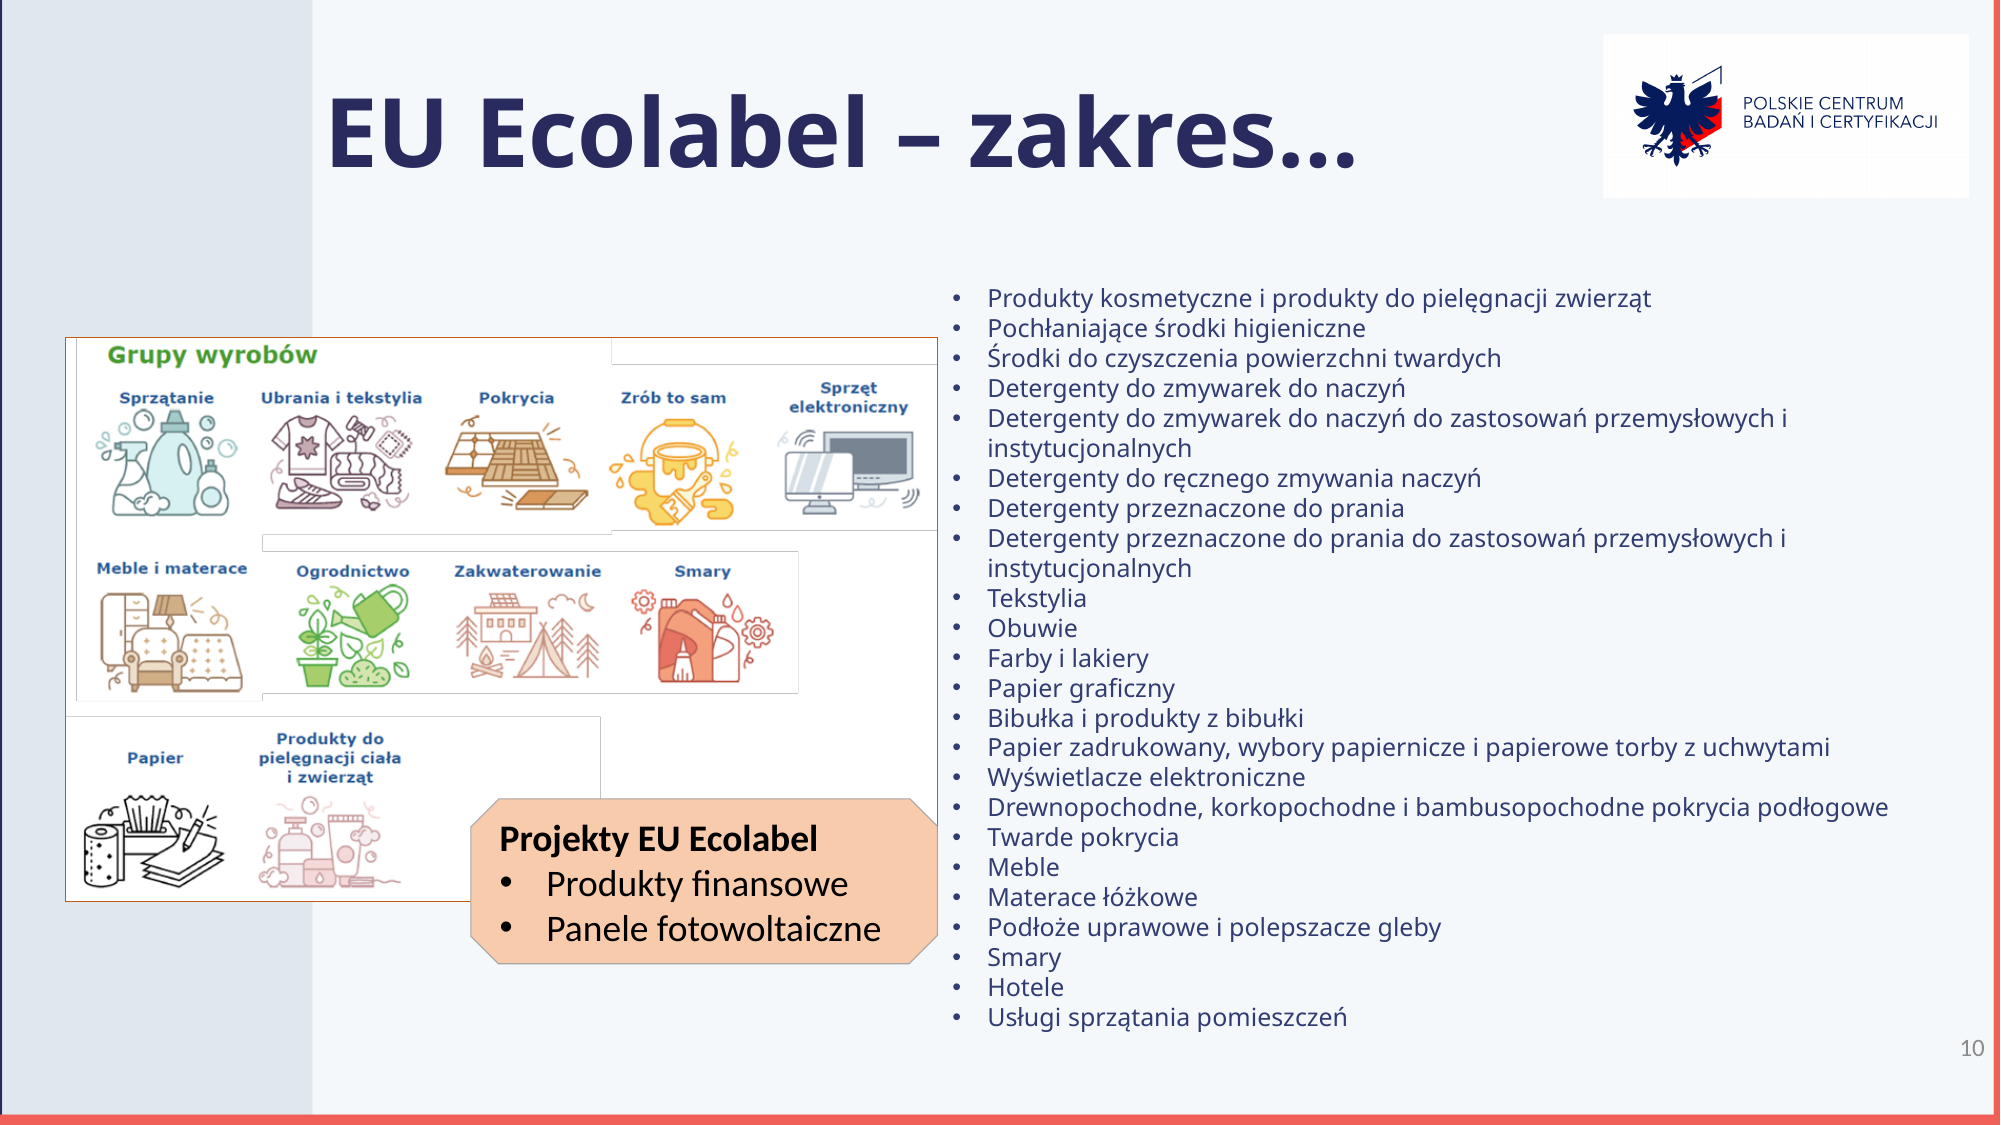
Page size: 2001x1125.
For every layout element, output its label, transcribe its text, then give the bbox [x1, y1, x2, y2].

text_box Projekty EU Ecolabel Produkty finansowe Panele fotowoltaiczne [470, 902, 938, 965]
picture [0, 0, 2000, 1125]
slide_number 10 [1550, 1039, 2000, 1076]
text_box Produkty kosmetyczne i produkty do pielęgnacji zwierząt Pochłaniające środki higieniczne Środki do czyszczenia powierzchni twardych Detergenty do zmywarek do naczyń Detergenty do zmywarek do naczyń do zastosowań przemysłowych i instytucjonalnych Detergenty do ręcznego zmywania naczyń Detergenty przeznaczone do prania Detergenty przeznaczone do prania do zastosowań przemysłowych i instytucjonalnych Tekstylia Obuwie Farby i lakiery Papier graficzny Bibułka i produkty z bibułki Papier zadrukowany, wybory papiernicze i papierowe torby z uchwytami Wyświetlacze elektroniczne Drewnopochodne, korkopochodne i bambusopochodne pokrycia podłogowe Twarde pokrycia Meble Materace łóżkowe Podłoże uprawowe i polepszacze gleby Smary Hotele Usługi sprzątania pomieszczeń [937, 275, 2000, 1039]
title EU Ecolabel – zakres… [309, 77, 1604, 280]
